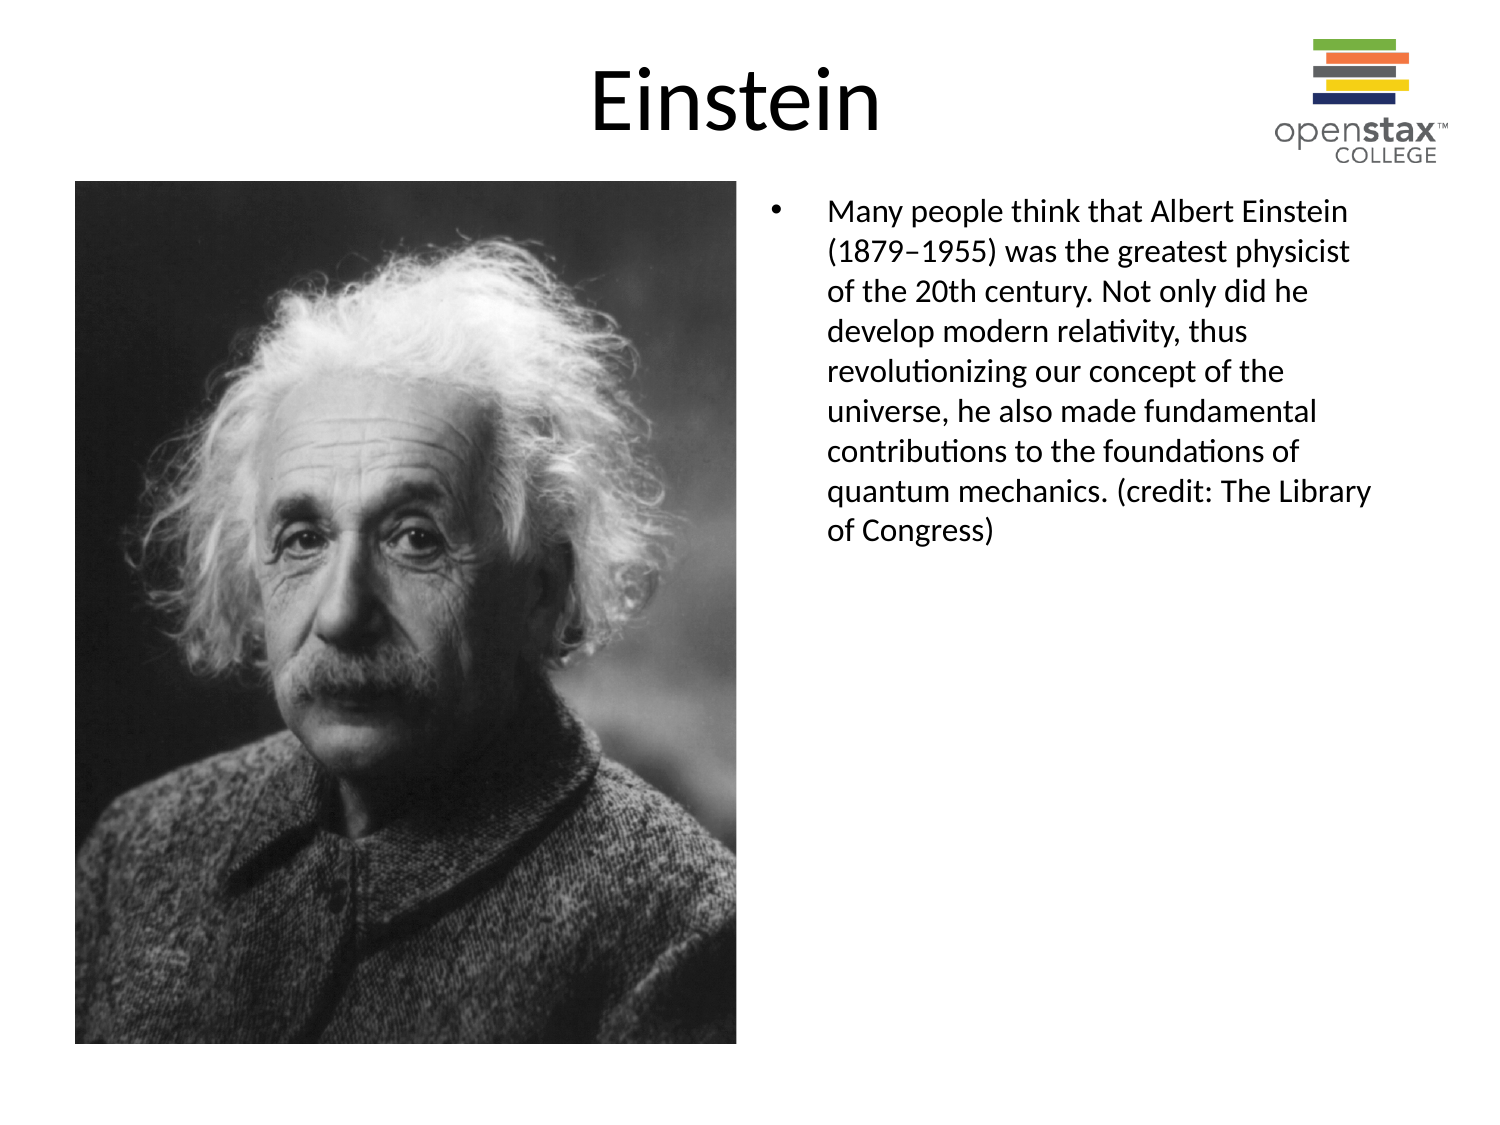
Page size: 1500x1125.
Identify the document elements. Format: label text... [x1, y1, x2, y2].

title Einstein [74, 39, 1272, 148]
picture [74, 181, 737, 1045]
list Many people think that Albert Einstein (1879–1955) was the greatest physicist of the 20th century. Not only did he develop modern relativity, thus revolutionizing our concept of the universe, he also made fundamental contributions to the foundations of quantum mechanics. (credit: The Library of Congress) [755, 181, 1398, 1045]
picture [1274, 39, 1448, 164]
